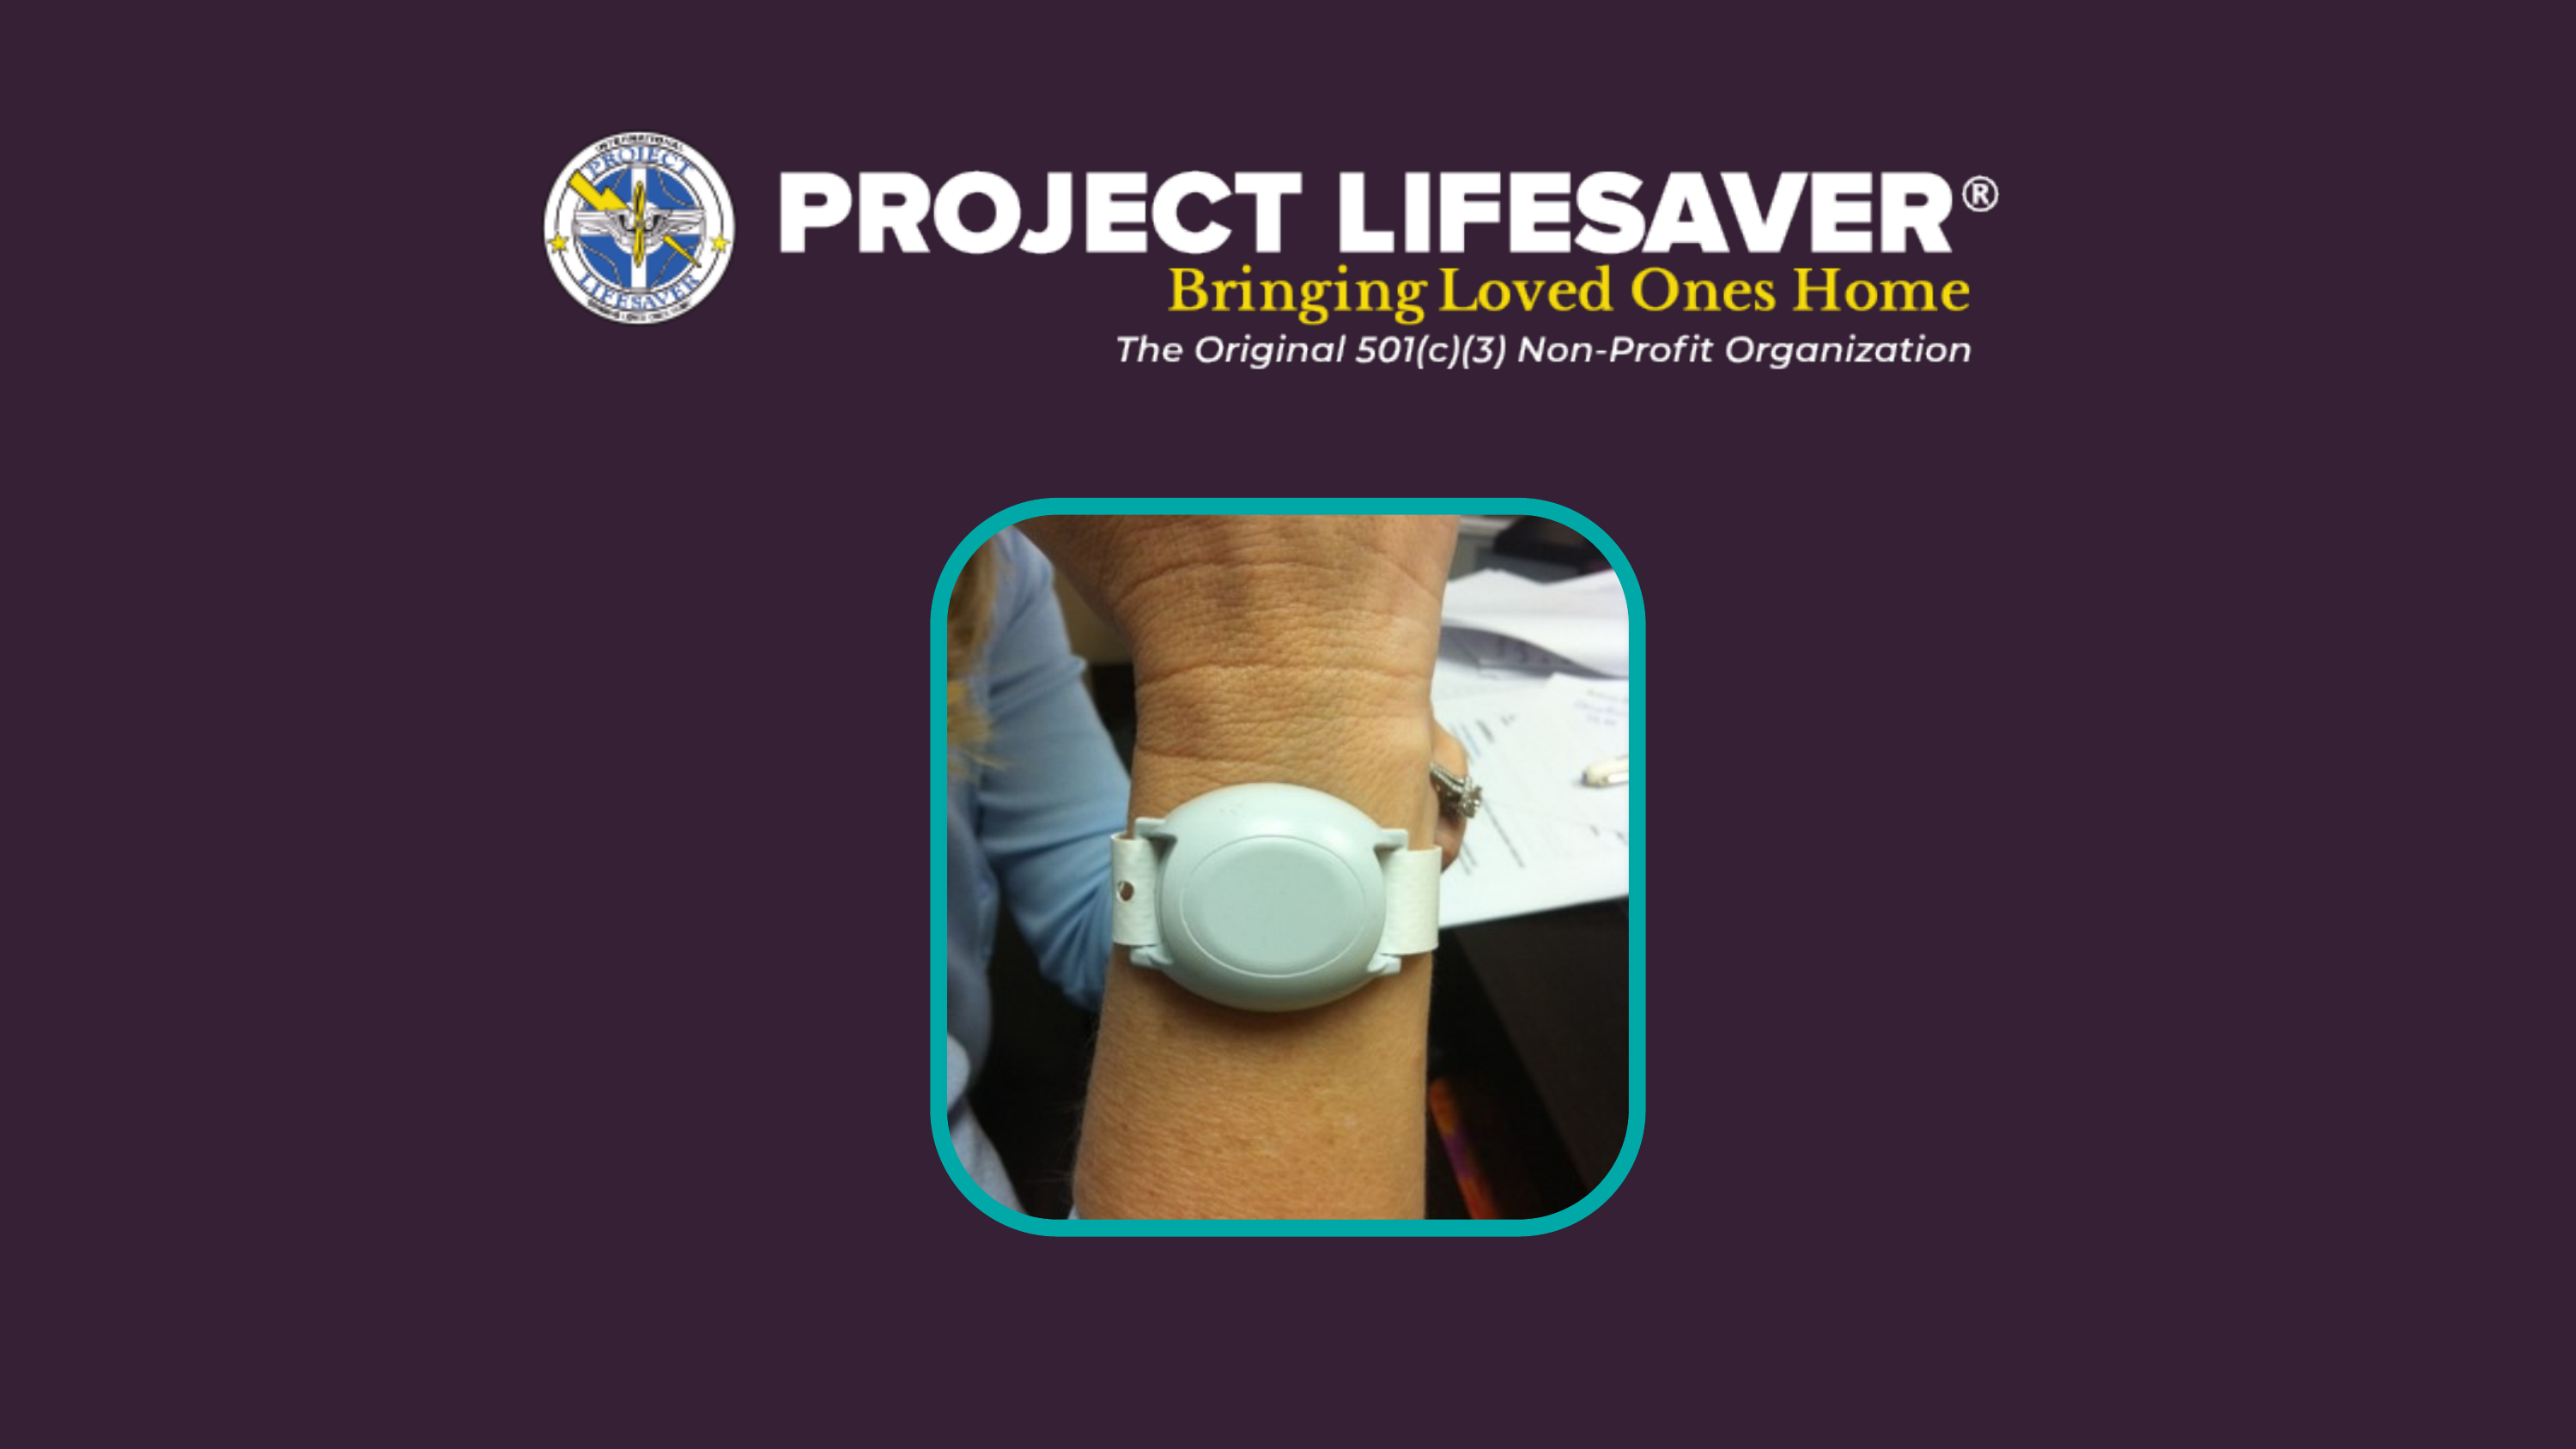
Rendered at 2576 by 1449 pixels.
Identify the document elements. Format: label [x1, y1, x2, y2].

text_box [930, 497, 1646, 1237]
text_box [533, 97, 2043, 399]
